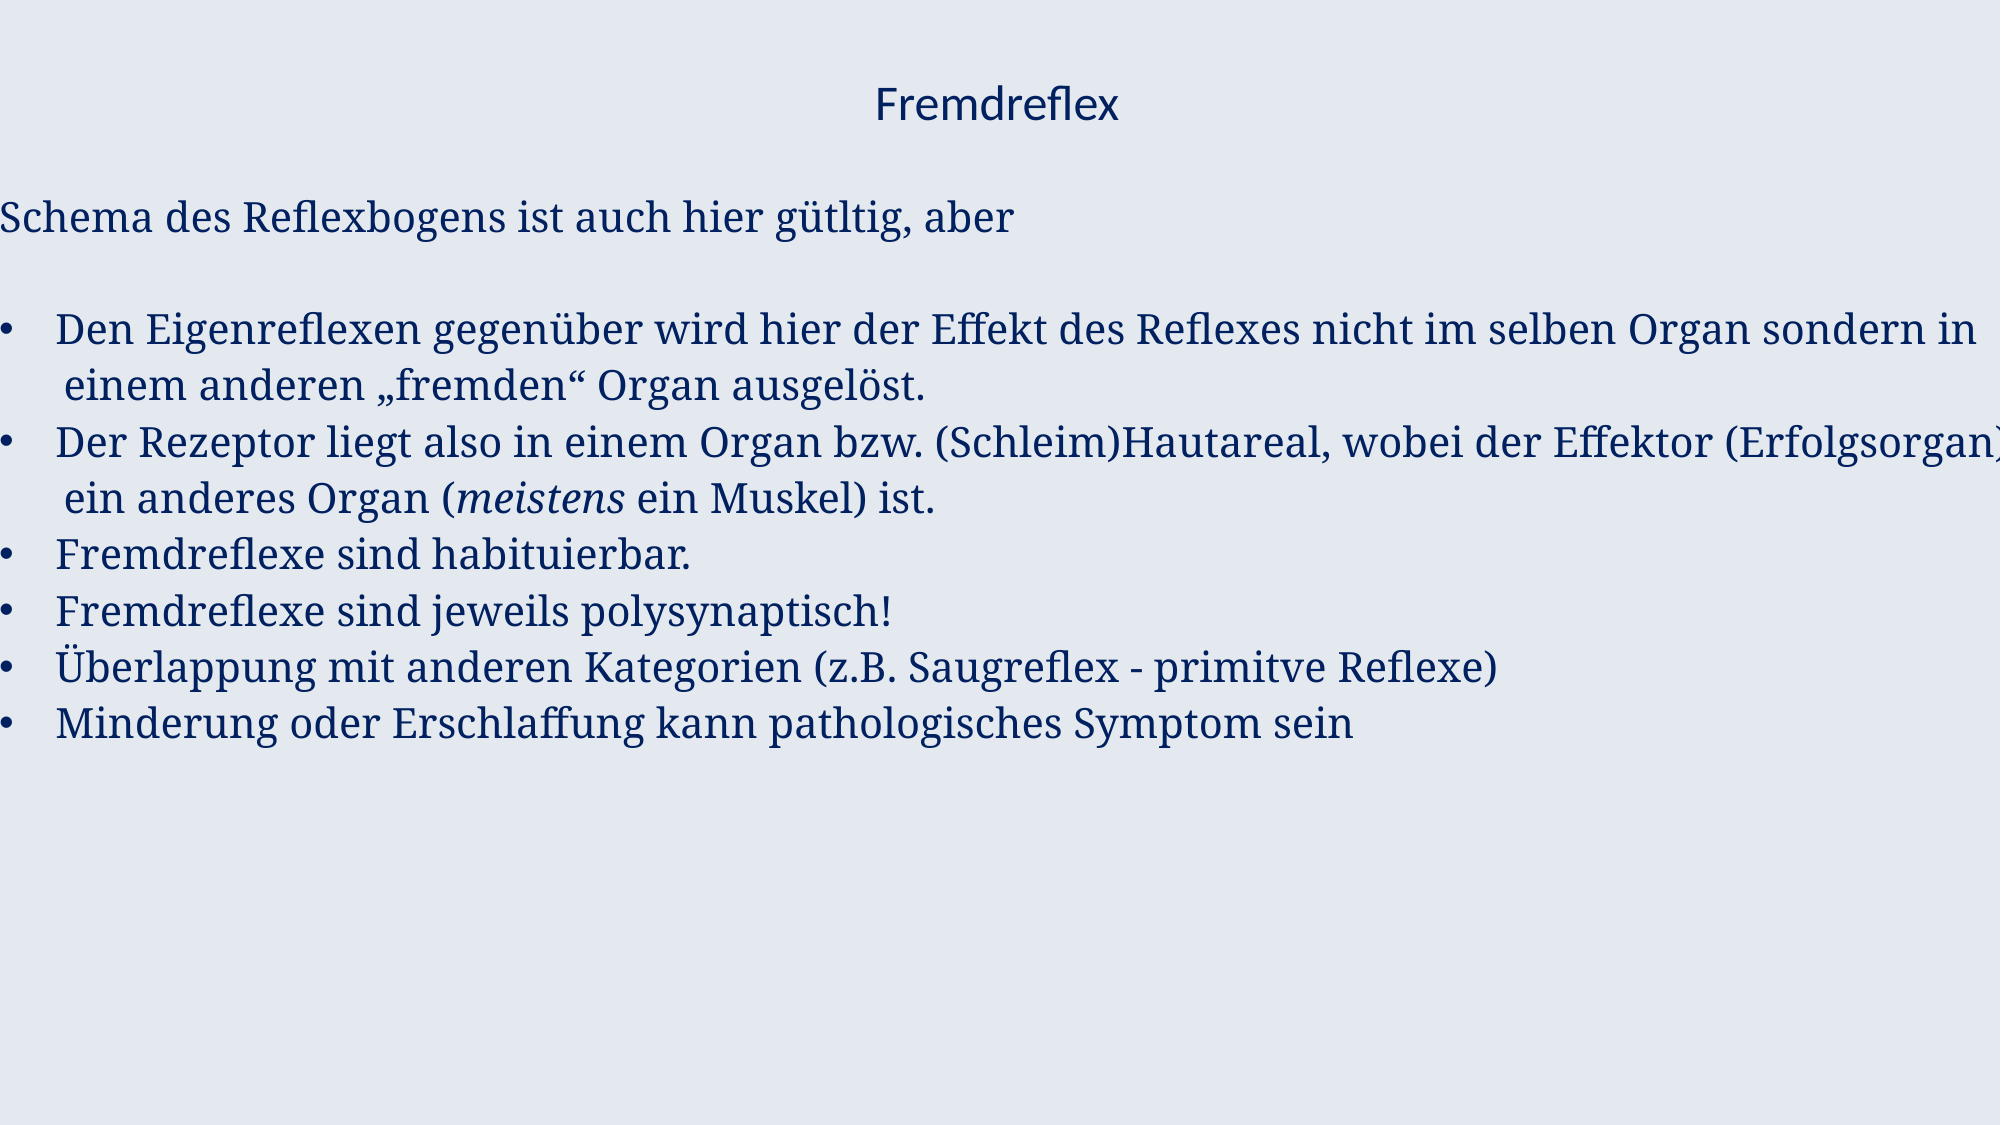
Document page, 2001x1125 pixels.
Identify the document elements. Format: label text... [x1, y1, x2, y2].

text_box Schema des Reflexbogens ist auch hier gütltig, aber Den Eigenreflexen gegenüber wird hier der Effekt des Reflexes nicht im selben Organ sondern in einem anderen „fremden“ Organ ausgelöst. Der Rezeptor liegt also in einem Organ bzw. (Schleim)Hautareal, wobei der Effektor (Erfolgsorgan) ein anderes Organ (meistens ein Muskel) ist. Fremdreflexe sind habituierbar. Fremdreflexe sind jeweils polysynaptisch! Überlappung mit anderen Kategorien (z.B. Saugreflex - primitve Reflexe) Minderung oder Erschlaffung kann pathologisches Symptom sein [0, 183, 2000, 755]
text_box Fremdreflex [860, 62, 1135, 138]
